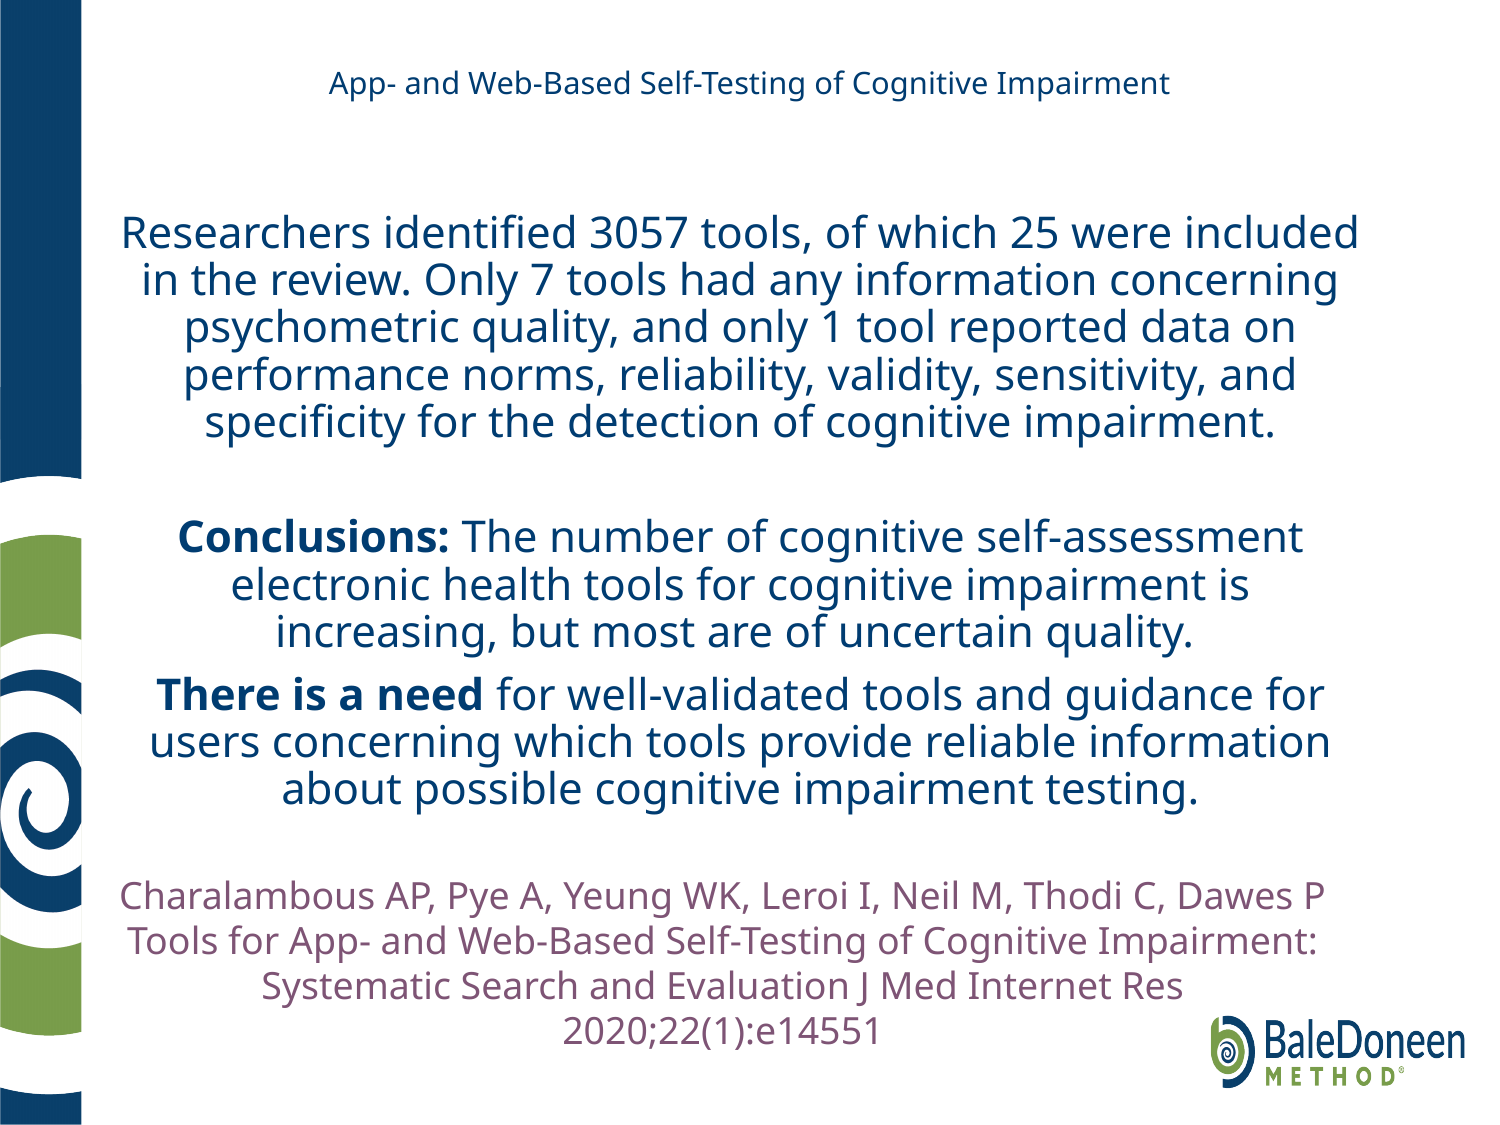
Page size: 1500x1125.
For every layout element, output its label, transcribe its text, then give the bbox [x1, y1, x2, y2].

list Researchers identified 3057 tools, of which 25 were included in the review. Only 7 tools had any information concerning psychometric quality, and only 1 tool reported data on performance norms, reliability, validity, sensitivity, and specificity for the detection of cognitive impairment. Conclusions: The number of cognitive self-assessment electronic health tools for cognitive impairment is increasing, but most are of uncertain quality. There is a need for well-validated tools and guidance for users concerning which tools provide reliable information about possible cognitive impairment testing. [103, 203, 1379, 941]
title App- and Web-Based Self-Testing of Cognitive Impairment [103, 59, 1397, 109]
text_box Charalambous AP, Pye A, Yeung WK, Leroi I, Neil M, Thodi C, Dawes P Tools for App- and Web-Based Self-Testing of Cognitive Impairment: Systematic Search and Evaluation J Med Internet Res 2020;22(1):e14551 [97, 865, 1349, 1060]
picture [0, 0, 1500, 1125]
